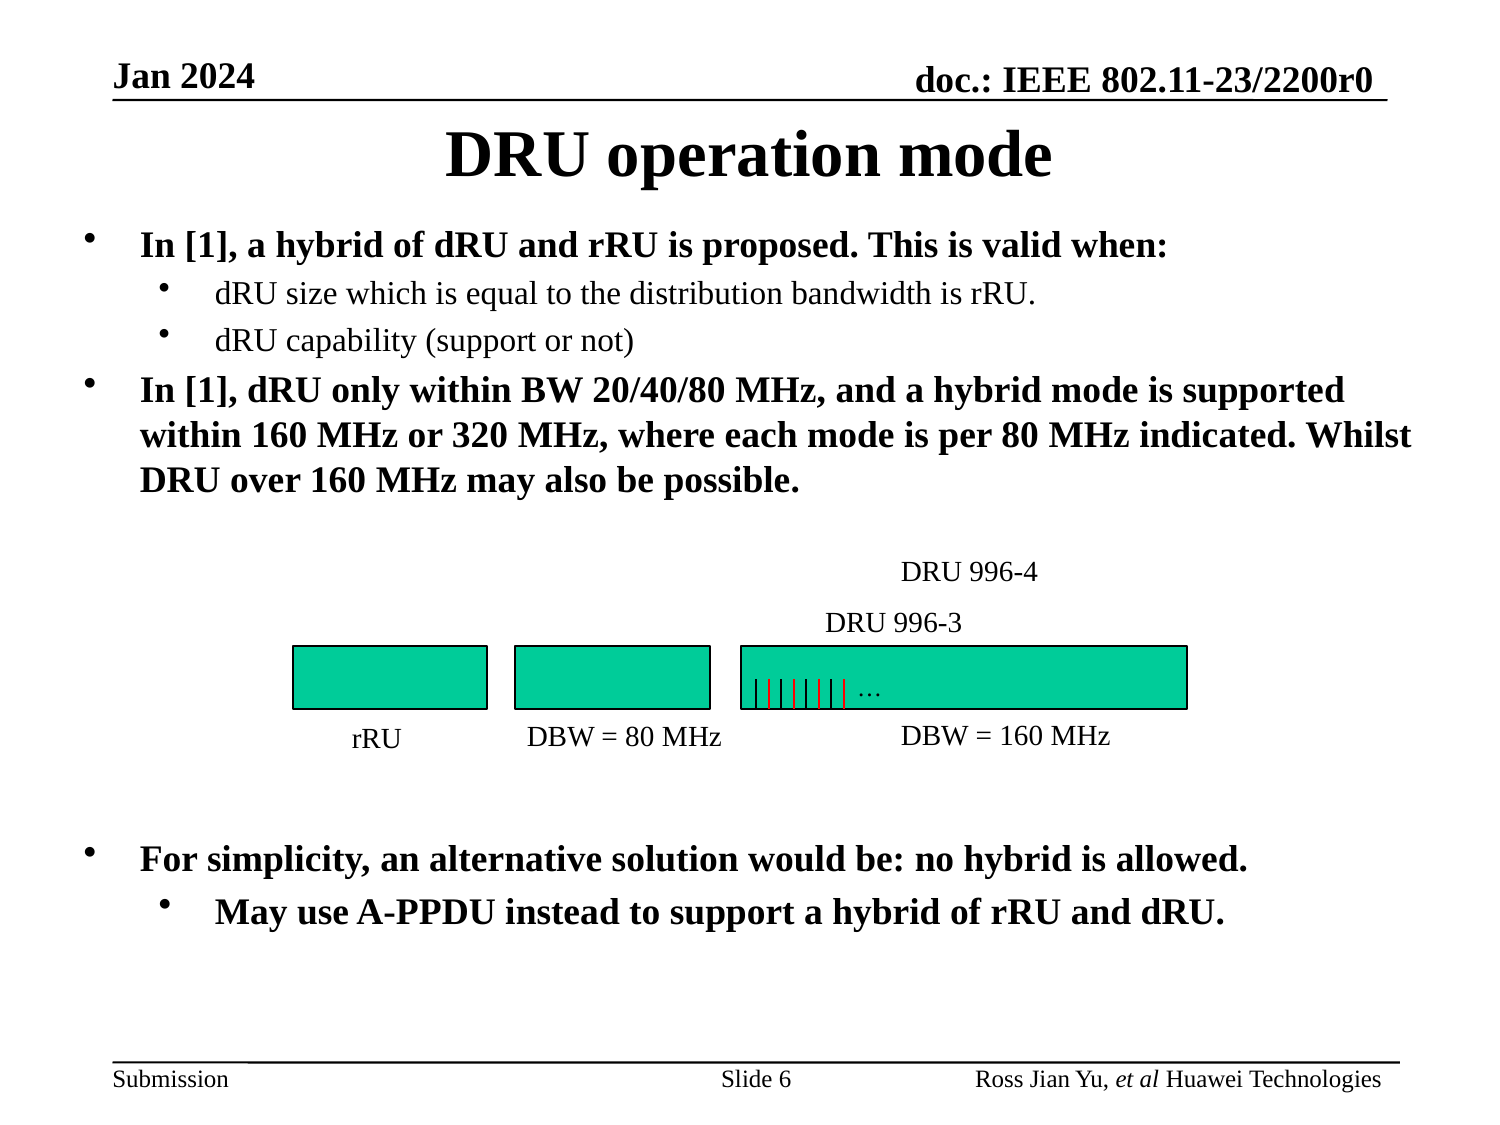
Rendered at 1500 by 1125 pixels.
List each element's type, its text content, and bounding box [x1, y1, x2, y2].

text_box DBW = 160 MHz [886, 709, 1139, 759]
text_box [755, 663, 881, 710]
text_box DBW = 80 MHz [512, 710, 765, 760]
text_box DRU 996-4 [886, 545, 1162, 595]
text_box [740, 646, 1188, 709]
slide_number Slide 6 [712, 1061, 800, 1093]
text_box rRU [337, 711, 590, 762]
text_box [515, 646, 710, 709]
text_box In [1], a hybrid of dRU and rRU is proposed. This is valid when: dRU size which is equal to the distribution bandwidth is rRU. dRU capability (support or not) In [1], dRU only within BW 20/40/80 MHz, and a hybrid mode is supported within 160 MHz or 320 MHz, where each mode is per 80 MHz indicated. Whilst DRU over 160 MHz may also be possible. For simplicity, an alternative solution would be: no hybrid is allowed. May use A-PPDU instead to support a hybrid of rRU and dRU. [68, 212, 1432, 1033]
text_box DRU 996-3 [810, 595, 1086, 646]
text_box [293, 646, 488, 709]
title DRU operation mode [112, 112, 1388, 187]
